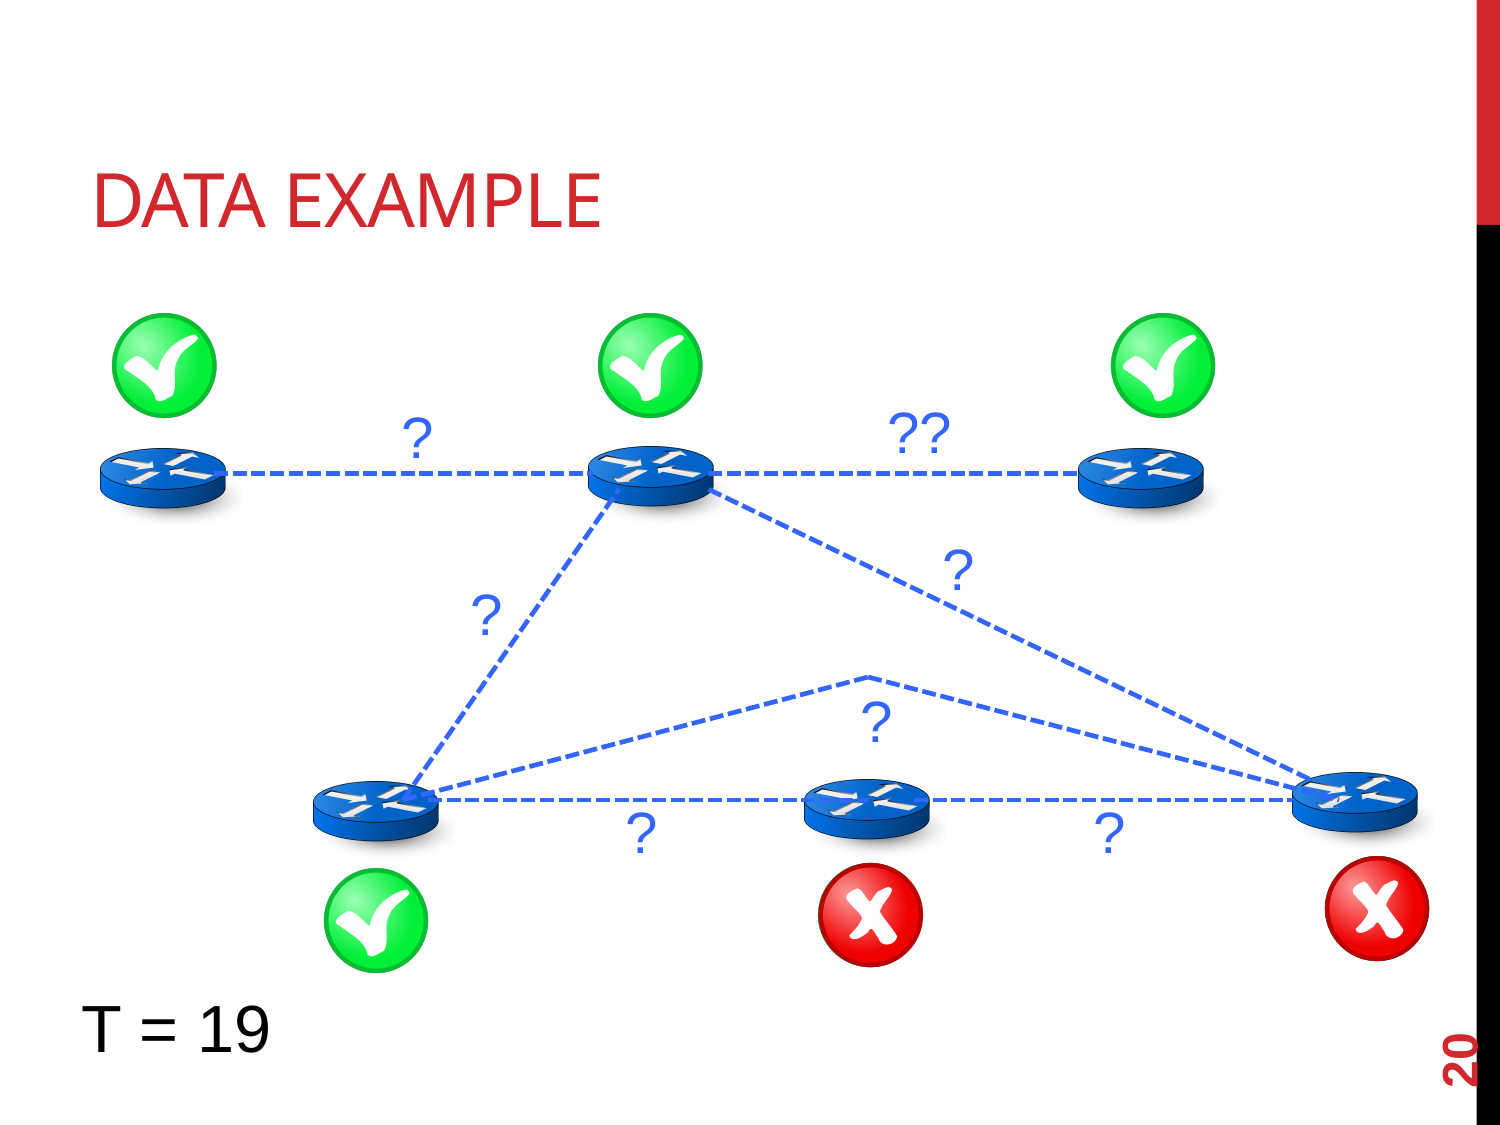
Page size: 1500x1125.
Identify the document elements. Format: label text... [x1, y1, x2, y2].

picture [318, 875, 435, 979]
picture [811, 875, 929, 974]
picture [592, 307, 709, 387]
picture [106, 307, 224, 387]
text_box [99, 387, 1436, 875]
slide_number 20 [1427, 887, 1488, 1104]
picture [1104, 307, 1222, 387]
text_box T = 19 [67, 978, 314, 1073]
title Data Example [75, 25, 1025, 250]
picture [1318, 875, 1436, 967]
